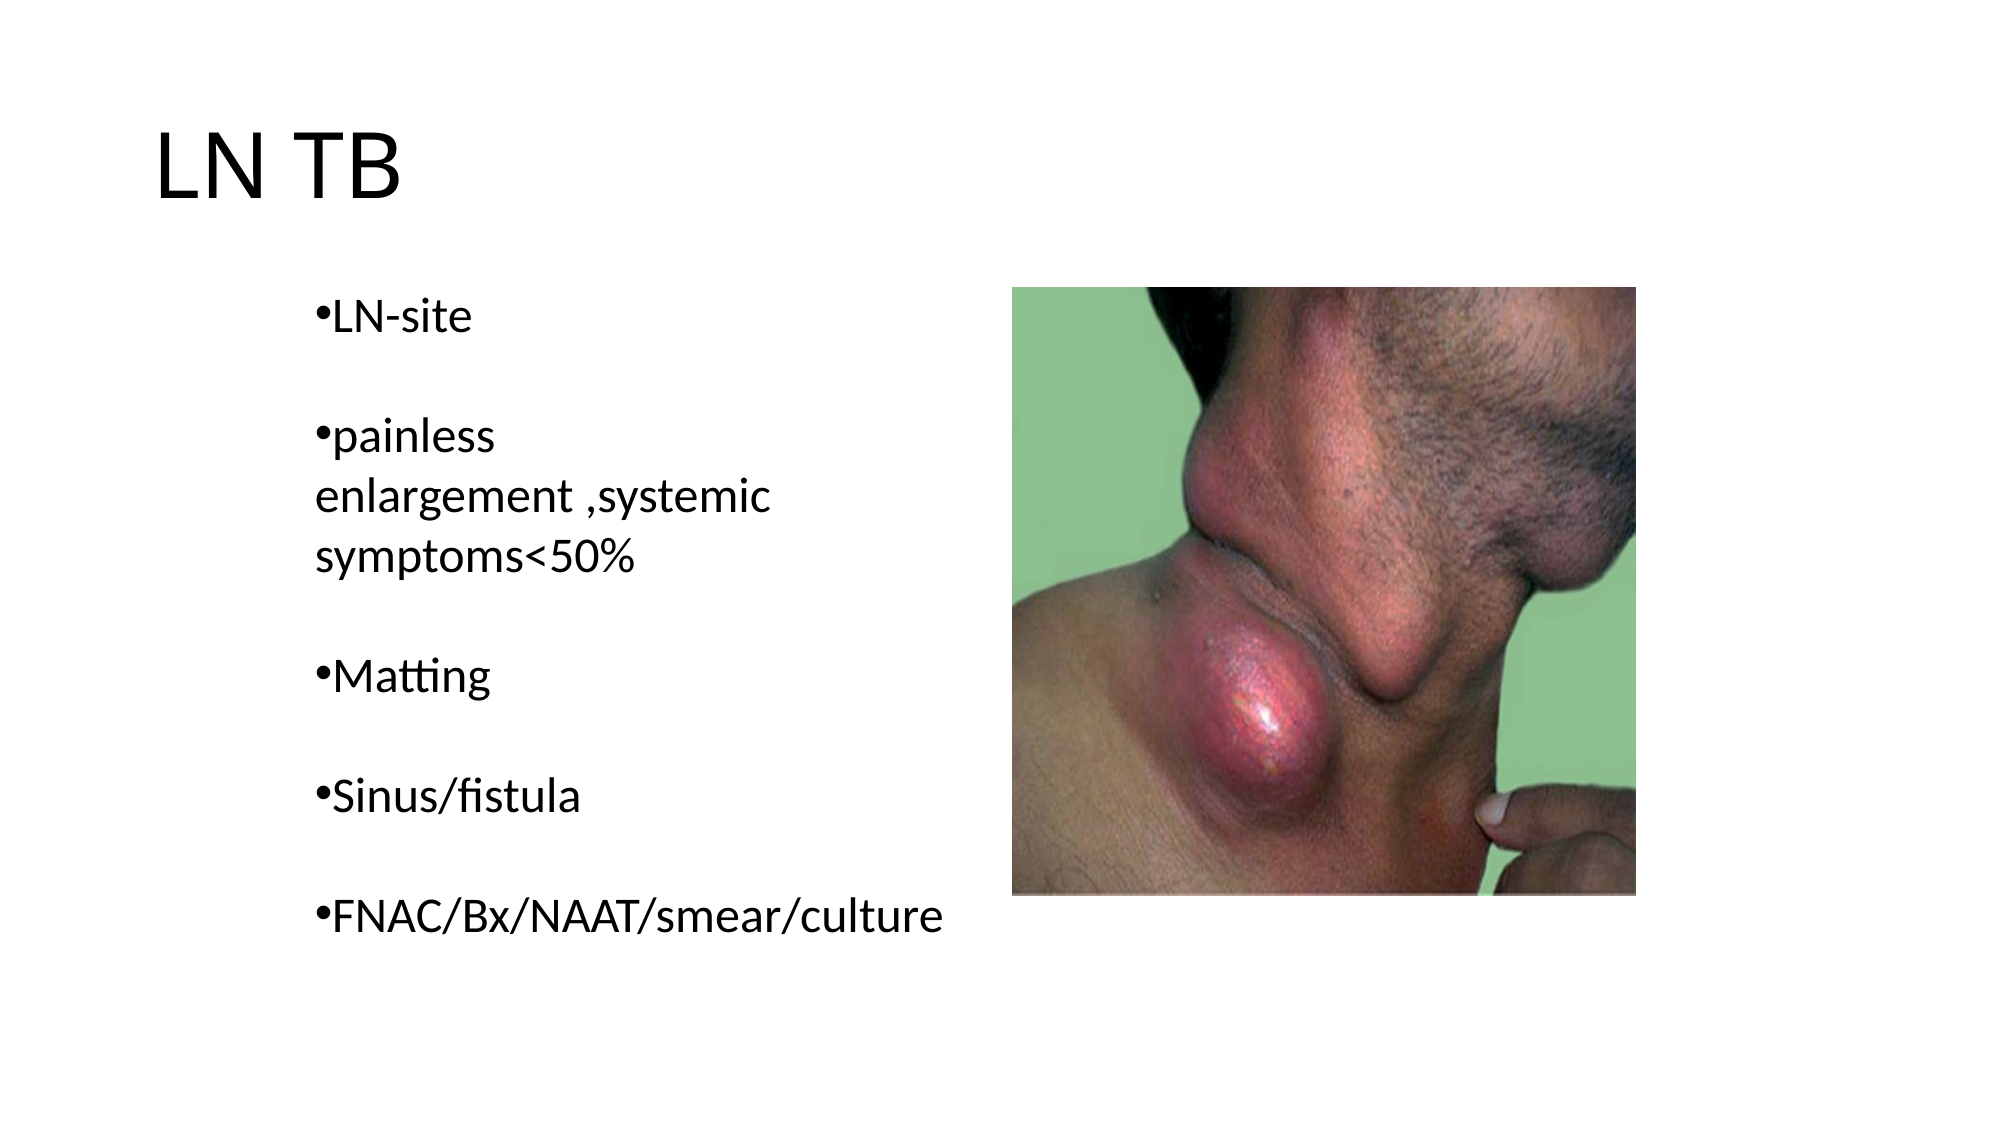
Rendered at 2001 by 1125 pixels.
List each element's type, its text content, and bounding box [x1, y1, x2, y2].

title LN TB [137, 59, 1863, 278]
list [1012, 287, 1636, 896]
text_box LN-site painless enlargement ,systemic symptoms<50% Matting Sinus/fistula FNAC/Bx/NAAT/smear/culture [299, 274, 963, 950]
